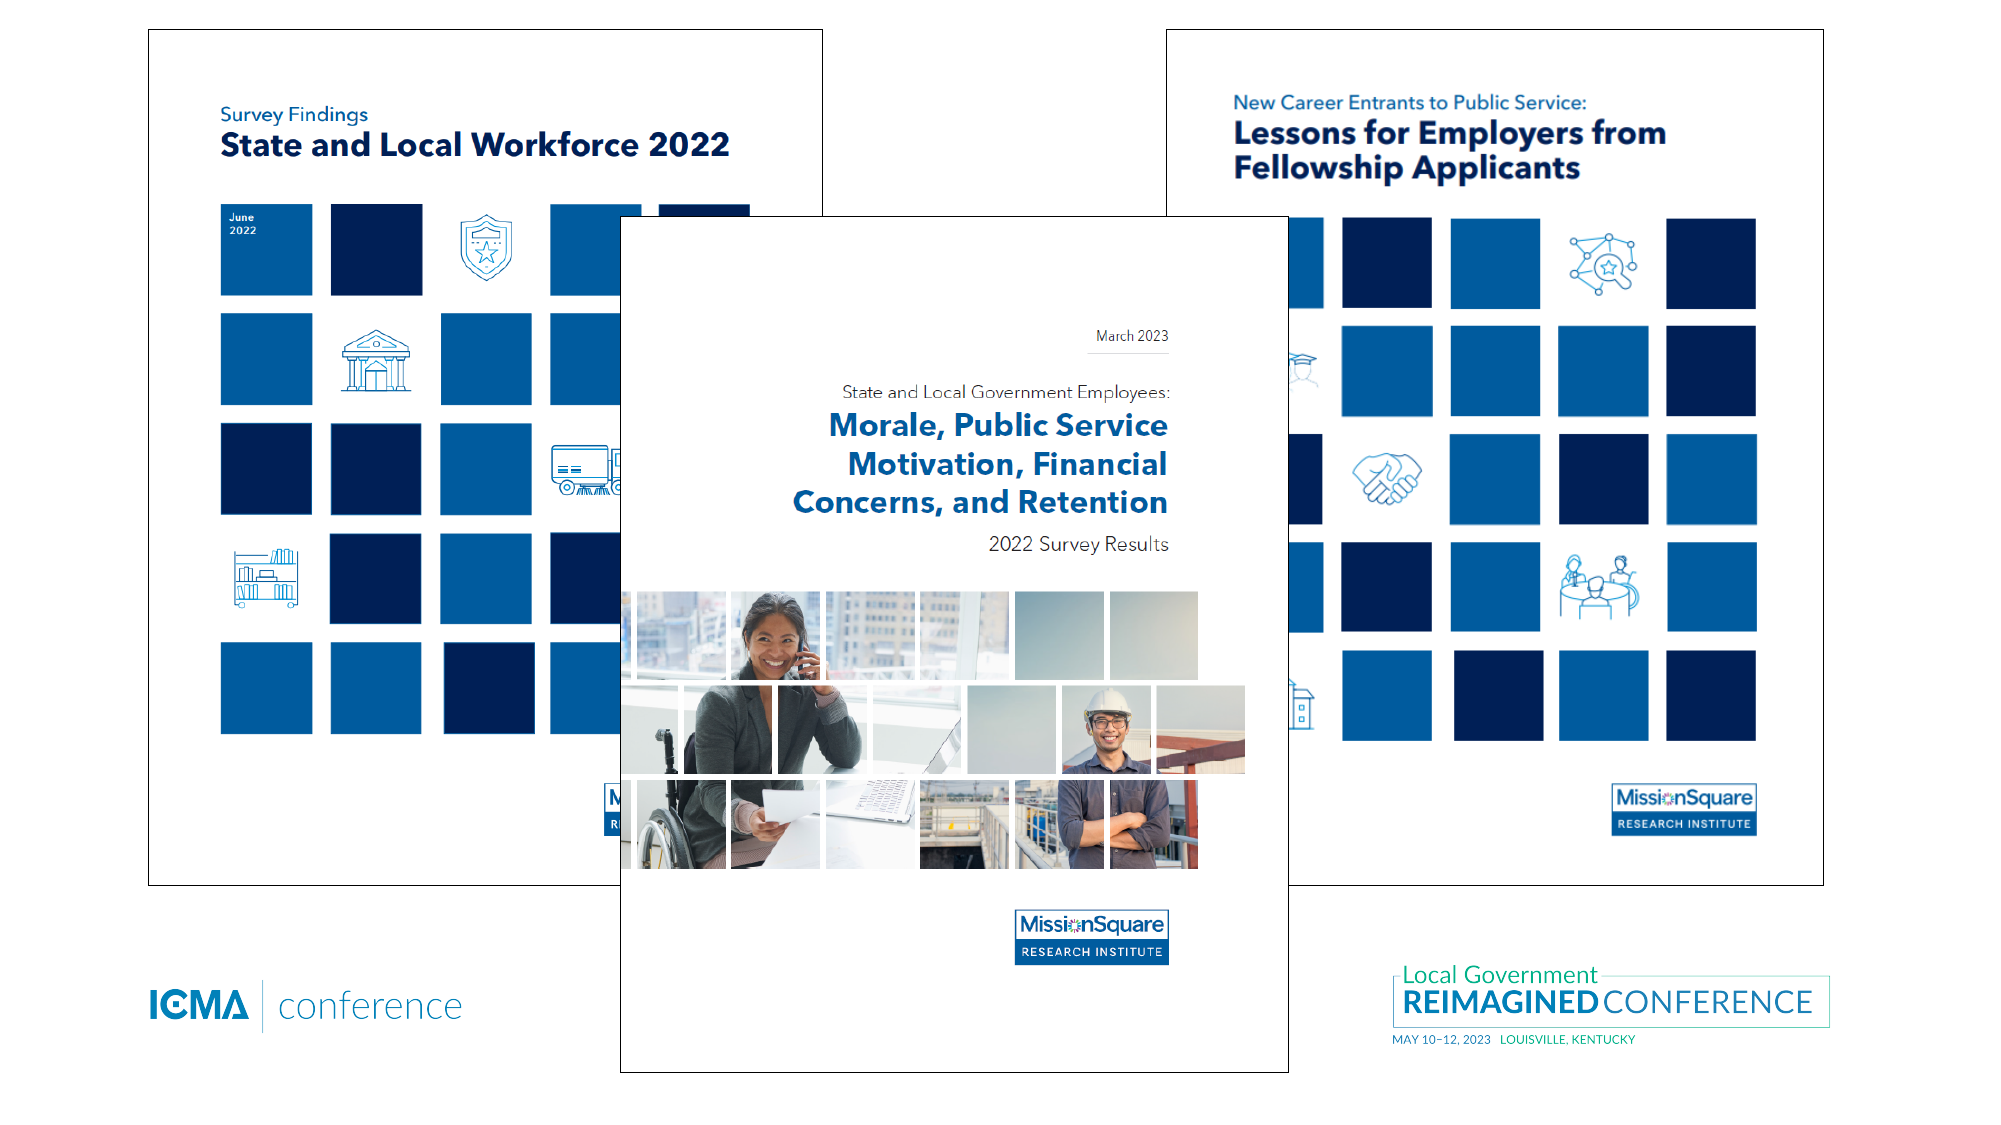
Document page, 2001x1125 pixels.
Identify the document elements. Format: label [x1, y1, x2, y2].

picture [148, 29, 1824, 1073]
picture [150, 974, 465, 1039]
picture [1371, 944, 1851, 1070]
